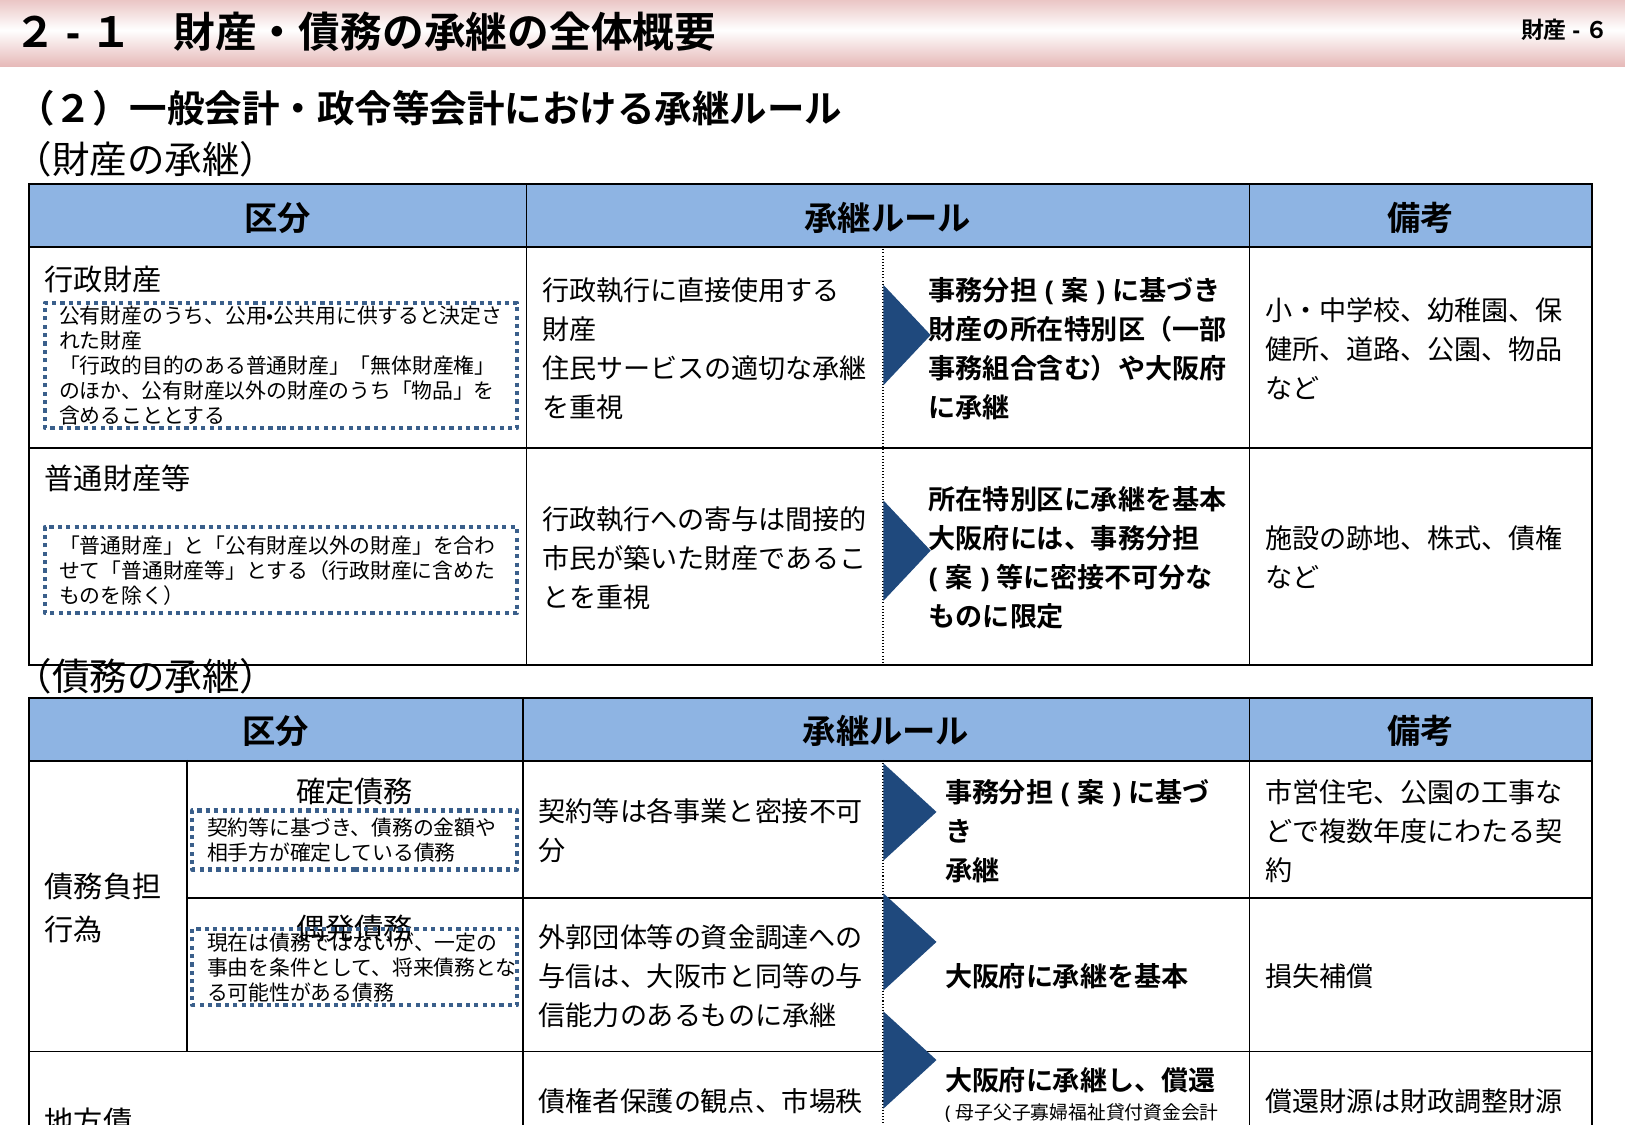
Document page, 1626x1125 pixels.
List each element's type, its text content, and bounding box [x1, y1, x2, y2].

text_box （債務の承継） [0, 645, 928, 705]
table_cell 大阪府に承継し、償還 (母子父子寡婦福祉貸付資金会計 に属するものは特別区に承継し償還) [883, 1052, 1249, 1125]
table_cell 事務分担(案)に基づき 承継 [883, 762, 1249, 897]
table_header 区分 [30, 189, 526, 246]
table_cell 小・中学校、幼稚園、保健所、道路、公園、物品など [1250, 248, 1591, 447]
table_cell 所在特別区に承継を基本 大阪府には、事務分担(案)等に密接不可分なものに限定 [883, 449, 1249, 664]
table_header 区分 [30, 705, 522, 760]
text_box 契約等に基づき、債務の金額や相手方が確定している債務 [190, 808, 519, 872]
table_cell 確定債務 [188, 762, 522, 897]
table_cell 普通財産等 [30, 449, 526, 645]
table_cell 行政執行への寄与は間接的 市民が築いた財産であることを重視 [527, 449, 883, 645]
text_box （財産の承継） [0, 136, 928, 189]
table_cell 償還財源は財政調整財源等で負担 [1250, 1052, 1591, 1125]
text_box [883, 284, 931, 386]
table_cell 行政財産 [30, 248, 526, 447]
table_cell 損失補償 [1250, 899, 1591, 1051]
text_box （２）一般会計・政令等会計における承継ルール [0, 75, 1625, 140]
table_cell 偶発債務 [188, 899, 522, 1051]
text_box [883, 1011, 937, 1109]
table_header 承継ルール [527, 185, 1249, 246]
text_box ２-１ 財産・債務の承継の全体概要 [0, 0, 1625, 68]
table_cell 契約等は各事業と密接不可分 [524, 762, 883, 897]
text_box 現在は債務ではないが、一定の事由を条件として、将来債務となる可能性がある債務 [190, 927, 519, 1007]
table_cell 施設の跡地、株式、債権 など [1250, 449, 1591, 664]
table_cell 事務分担(案)に基づき財産の所在特別区（一部事務組合含む）や大阪府に承継 [883, 248, 1249, 447]
text_box [883, 763, 937, 861]
text_box 公有財産のうち、公用・公共用に供すると決定された財産 「行政的目的のある普通財産」「無体財産権」のほか、公有財産以外の財産のうち「物品」を含めることとする [43, 301, 519, 430]
text_box [883, 893, 937, 991]
table_header 備考 [1250, 185, 1591, 246]
table_cell 債権者保護の観点、市場秩序の維持に留意 [524, 1052, 883, 1125]
text_box 「普通財産」と「公有財産以外の財産」を合わせて「普通財産等」とする（行政財産に含めたものを除く） [43, 525, 519, 615]
table_cell 市営住宅、公園の工事などで複数年度にわたる契約 [1250, 762, 1591, 897]
table_cell 大阪府に承継を基本 [883, 899, 1249, 1051]
table_cell 地方債 [30, 1052, 522, 1125]
table_header 承継ルール [524, 699, 1249, 760]
table_cell 債務負担行為 [30, 762, 186, 1051]
table_cell 行政執行に直接使用する 財産 住民サービスの適切な承継を重視 [527, 248, 883, 447]
table_header 備考 [1250, 699, 1591, 760]
text_box 財産-６ [1492, 0, 1624, 60]
text_box [883, 500, 931, 601]
table_cell 外郭団体等の資金調達への与信は、大阪市と同等の与信能力のあるものに承継 [524, 899, 883, 1051]
